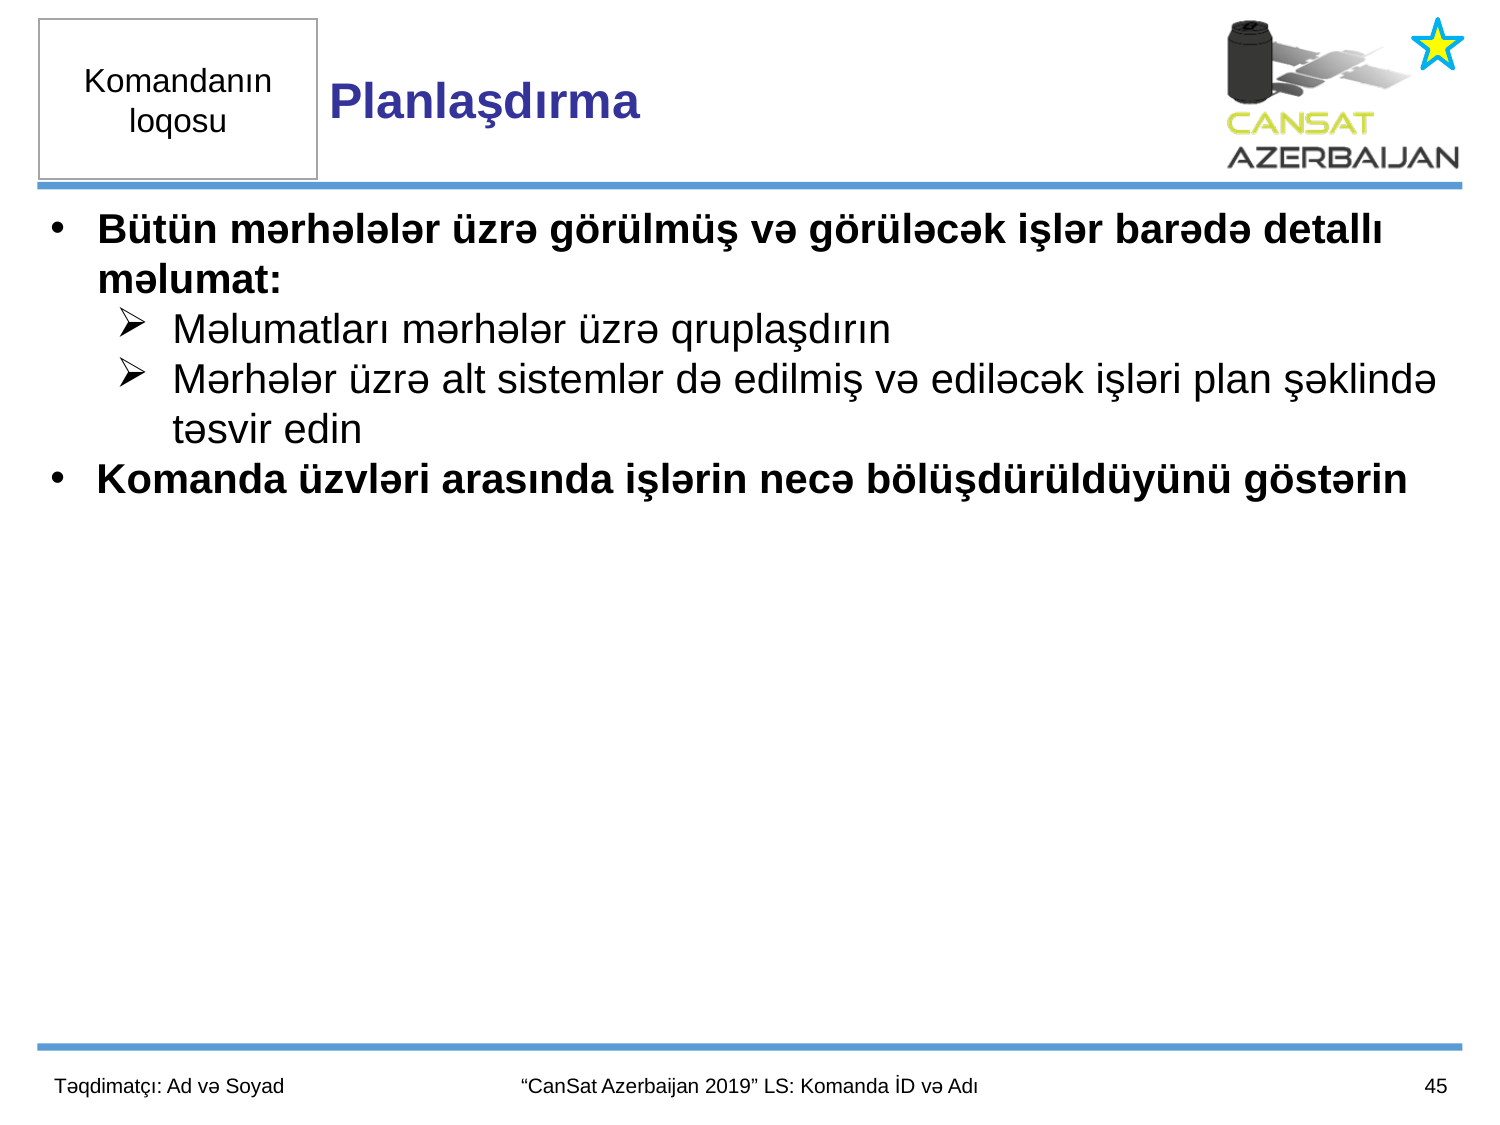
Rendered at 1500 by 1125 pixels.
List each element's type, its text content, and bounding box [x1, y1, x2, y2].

slide_number 45 [1312, 1055, 1463, 1115]
slide_number Təqdimatçı: Ad və Soyad [39, 1055, 397, 1115]
footer “CanSat Azerbaijan 2019” LS: Komanda İD və Adı [397, 1055, 1103, 1115]
text_box Planlaşdırma [317, 19, 1218, 179]
text_box Bütün mərhələlər üzrə görülmüş və görüləcək işlər barədə detallı məlumat: Məlumatları mərhələr üzrə qruplaşdırın Mərhələr üzrə alt sistemlər də edilmiş və ediləcək işləri plan şəklində təsvir edin Komanda üzvləri arasında işlərin necə bölüşdürüldüyünü göstərin [39, 196, 1463, 769]
text_box [1413, 19, 1463, 69]
picture [1217, 5, 1463, 178]
